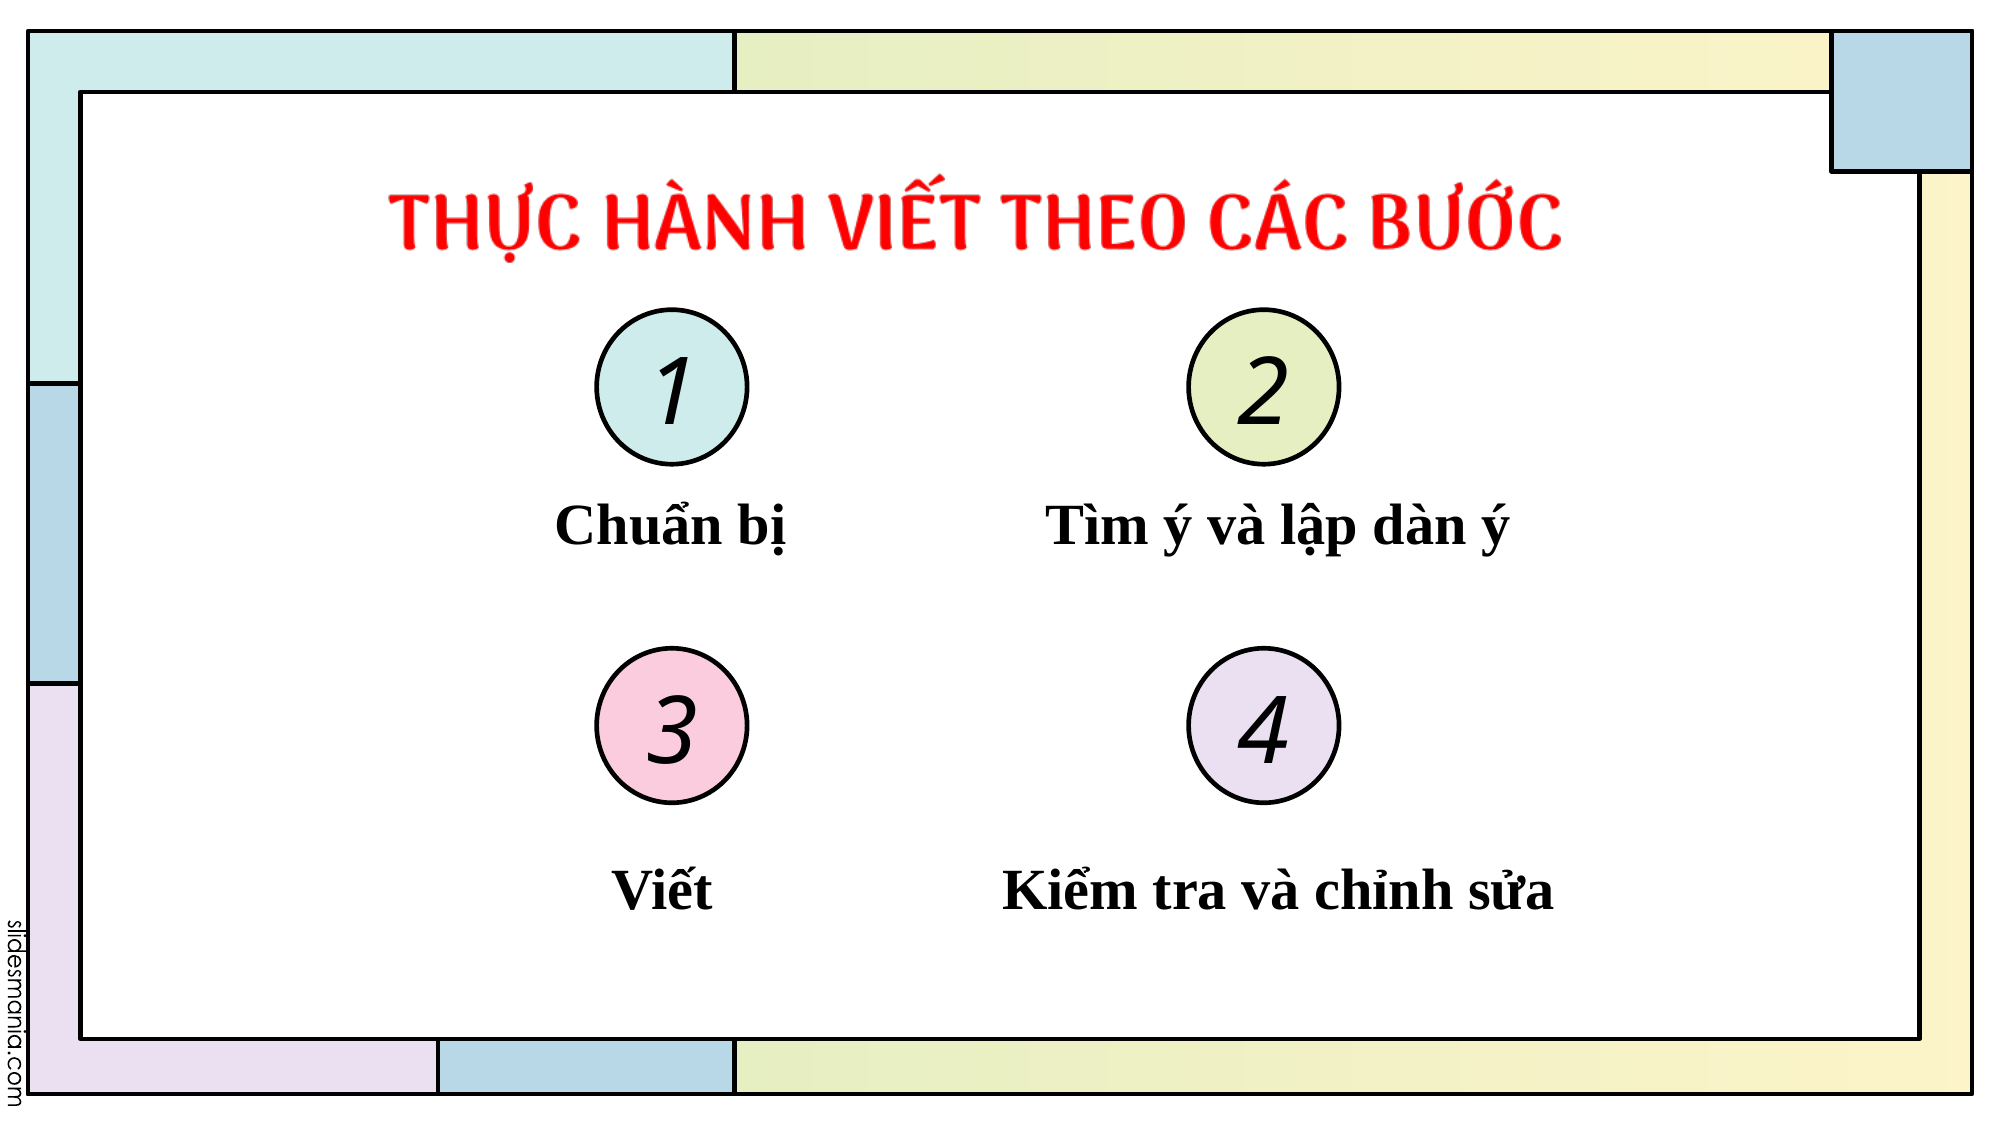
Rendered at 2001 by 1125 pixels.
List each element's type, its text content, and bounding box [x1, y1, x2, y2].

text_box Viết [596, 843, 987, 929]
text_box Kiểm tra và chỉnh sửa [987, 843, 1624, 929]
text_box 3 [596, 648, 748, 803]
text_box Tìm ý và lập dàn ý [1030, 478, 1554, 564]
text_box 4 [1188, 648, 1340, 803]
text_box Chuẩn bị [540, 478, 1030, 564]
text_box 2 [1188, 336, 1340, 465]
text_box 1 [596, 336, 748, 465]
picture [280, 107, 1671, 328]
